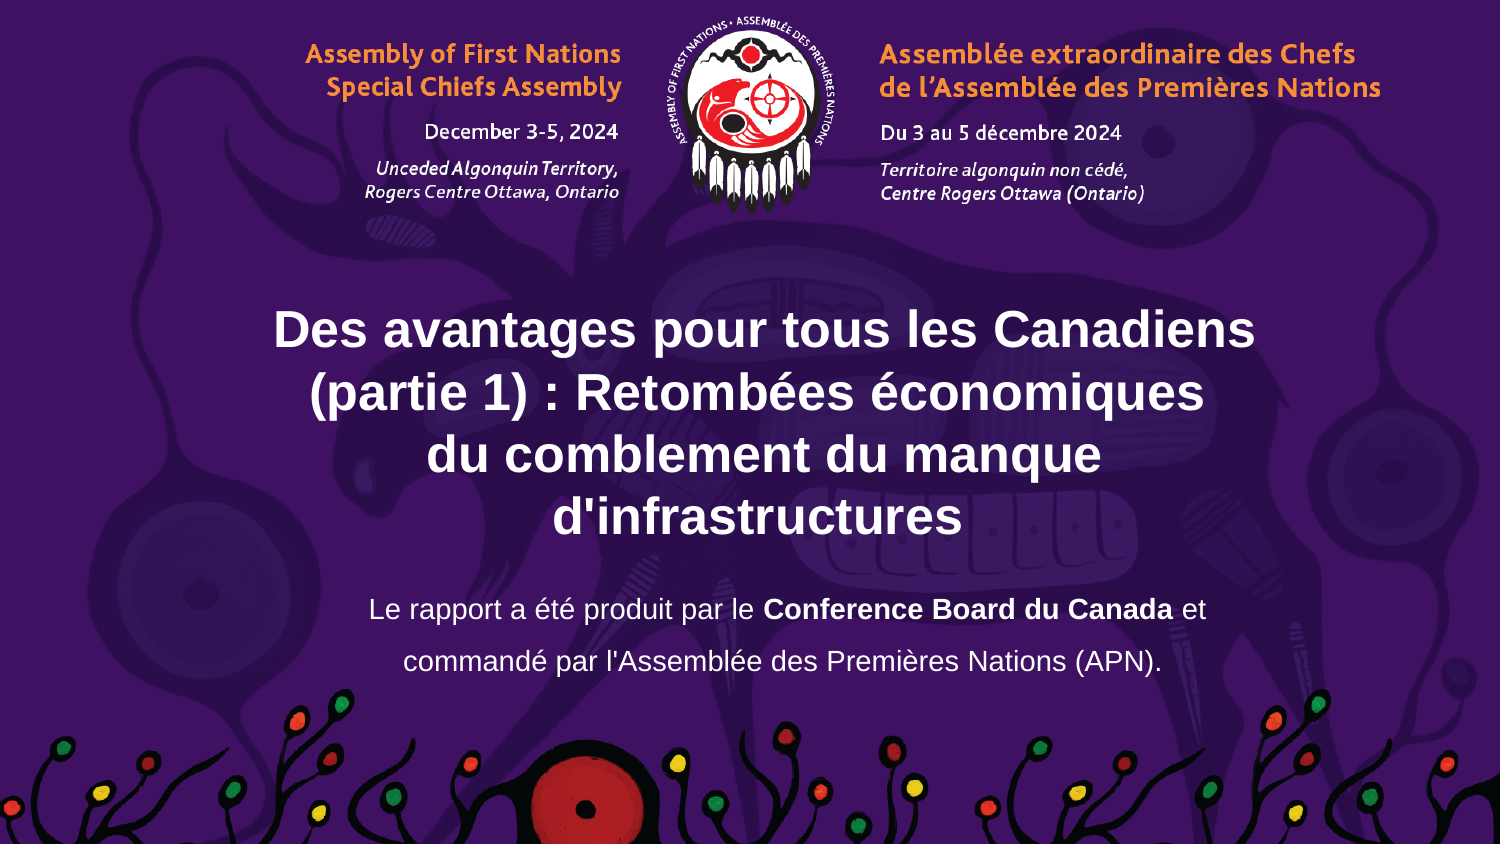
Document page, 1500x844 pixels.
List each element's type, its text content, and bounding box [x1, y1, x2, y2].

text_box Le rapport a été produit par le Conference Board du Canada et commandé par l'Assemblée des Premières Nations (APN). [314, 567, 1271, 719]
text_box Des avantages pour tous les Canadiens (partie 1) : Retombées économiques du comblement du manque d'infrastructures [247, 288, 1283, 553]
picture [0, 0, 1500, 844]
